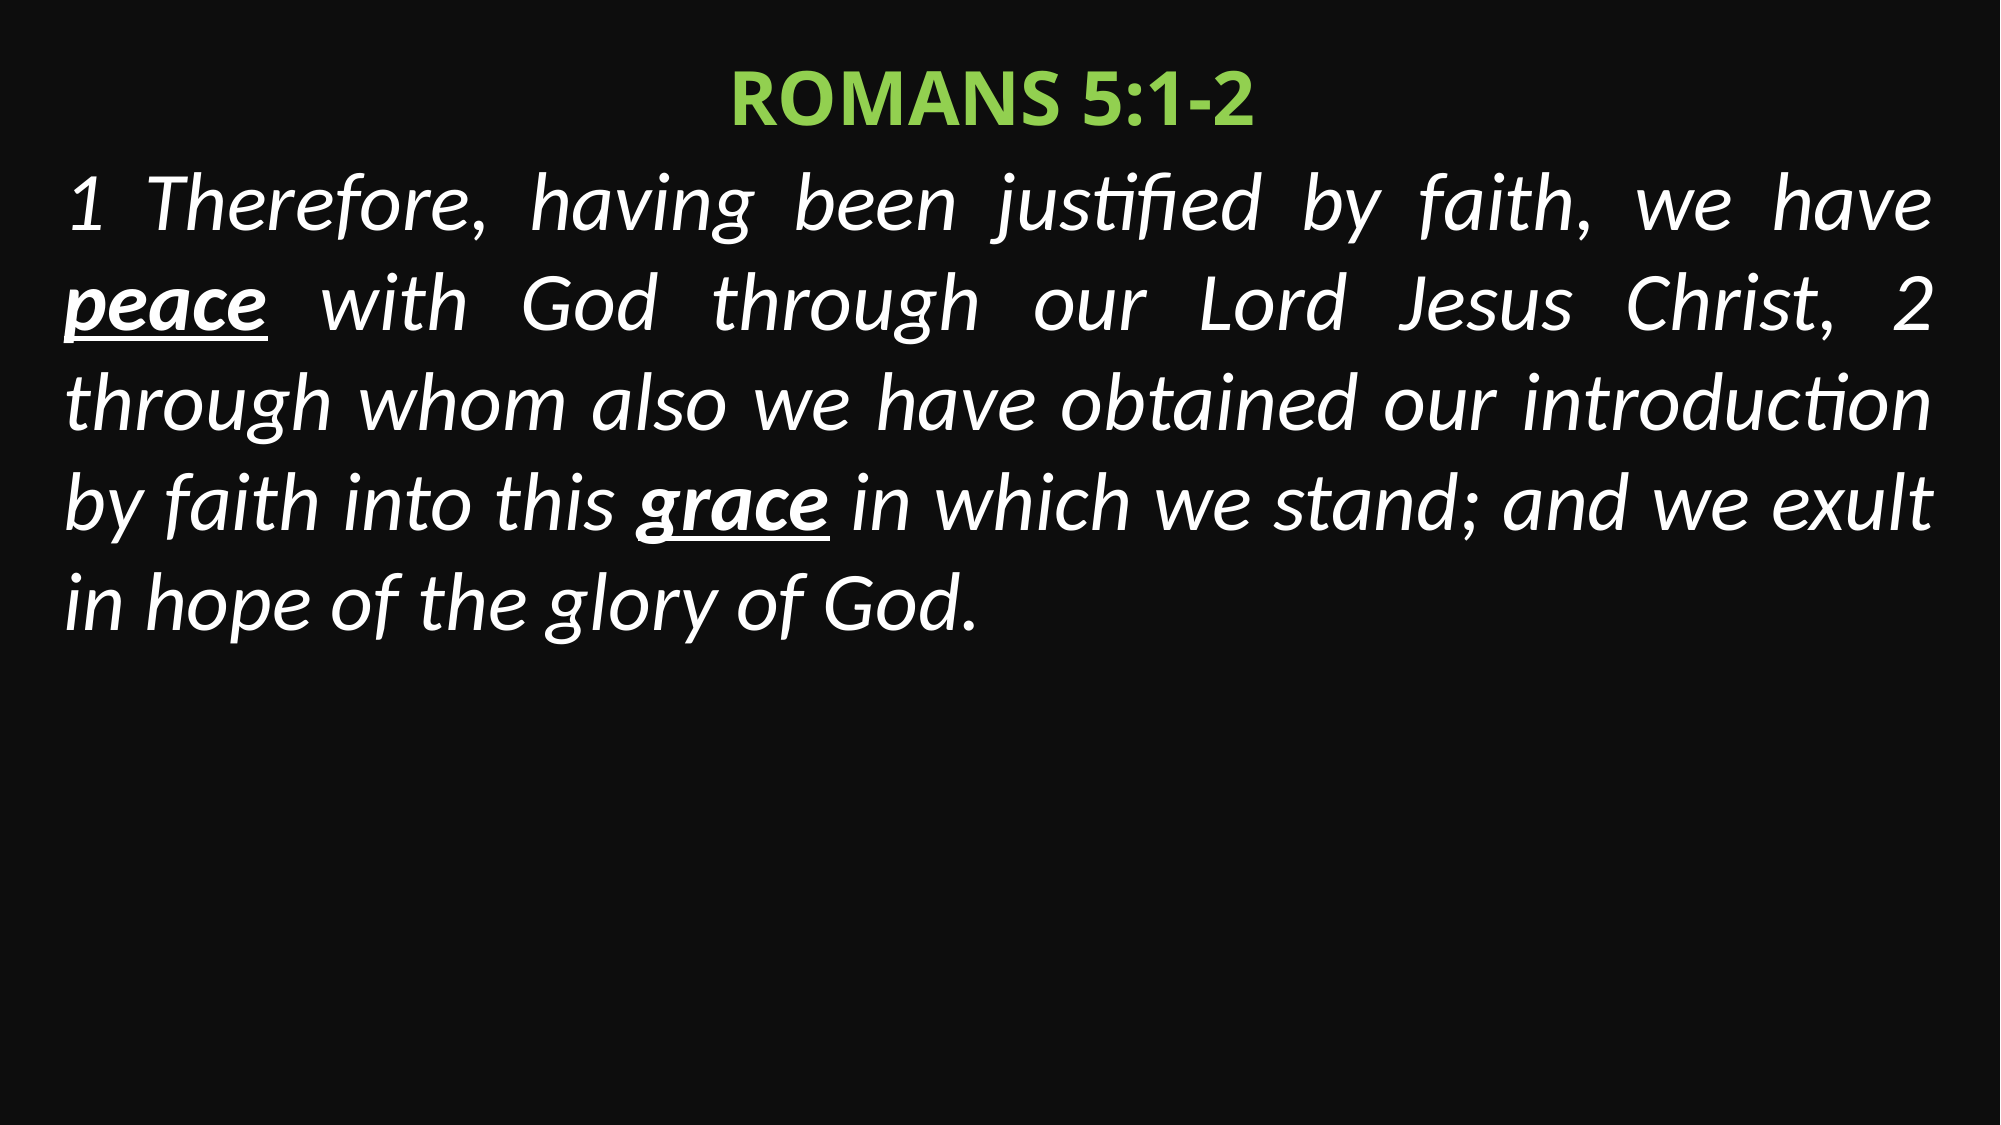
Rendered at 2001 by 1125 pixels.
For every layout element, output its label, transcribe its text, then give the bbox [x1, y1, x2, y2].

text_box 1 Therefore, having been justified by faith, we have peace with God through our Lord Jesus Christ, 2 through whom also we have obtained our introduction by faith into this grace in which we stand; and we exult in hope of the glory of God. [49, 139, 1951, 655]
subtitle Romans 5:1-2 [34, 42, 1951, 184]
